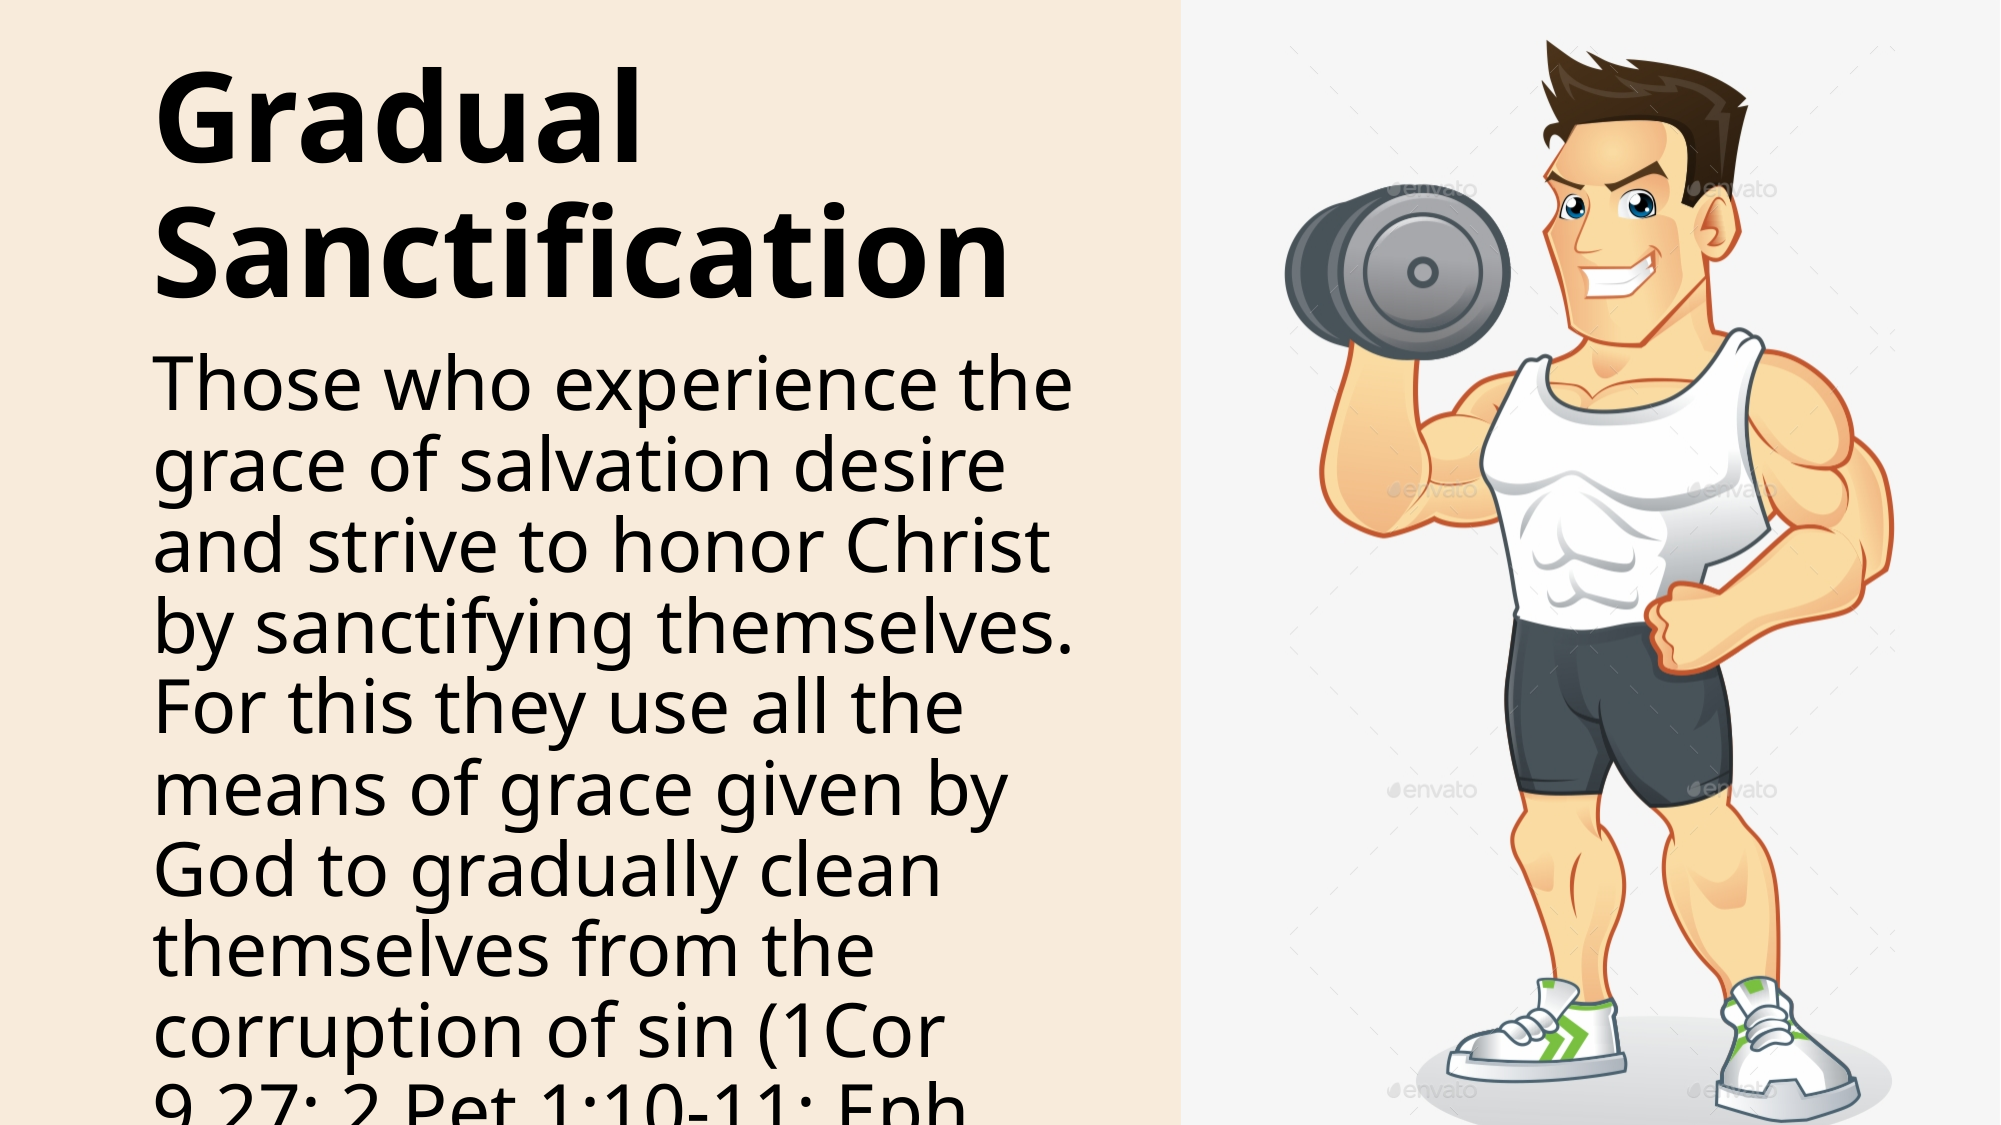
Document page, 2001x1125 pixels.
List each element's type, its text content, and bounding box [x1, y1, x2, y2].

picture [1180, 0, 2000, 1125]
list Those who experience the grace of salvation desire and strive to honor Christ by sanctifying themselves. For this they use all the means of grace given by God to gradually clean themselves from the corruption of sin (1Cor 9.27; 2 Pet 1:10-11; Eph 4.11-14; 1 Tim 4.7) [137, 337, 1122, 1100]
title Gradual Sanctification [137, 66, 1122, 313]
text_box [0, 0, 1180, 1125]
